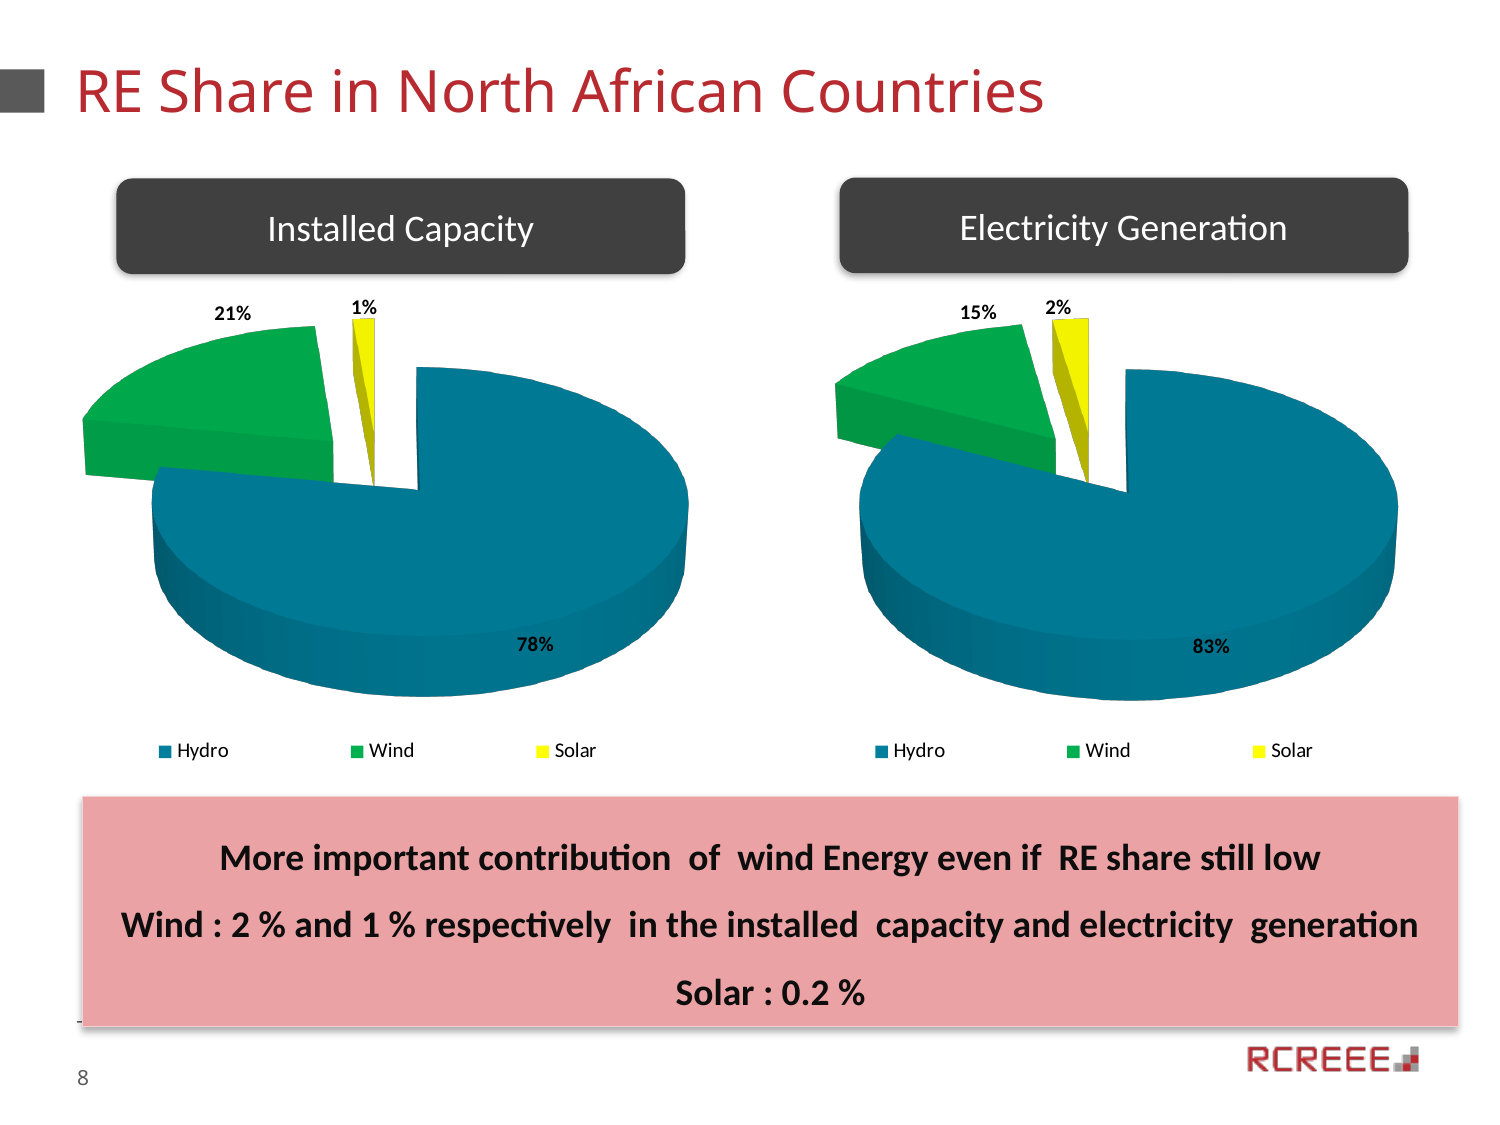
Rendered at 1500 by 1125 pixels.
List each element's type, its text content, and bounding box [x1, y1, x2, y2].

text_box Electricity Generation [839, 177, 1409, 274]
text_box Installed Capacity [116, 178, 686, 275]
title RE Share in North African Countries [75, 46, 1425, 192]
text_box More important contribution of wind Energy even if RE share still low Wind : 2 % and 1 % respectively in the installed capacity and electricity generation Solar : 0.2 % [82, 796, 1459, 1027]
picture [1245, 1044, 1422, 1078]
chart [0, 294, 1467, 787]
